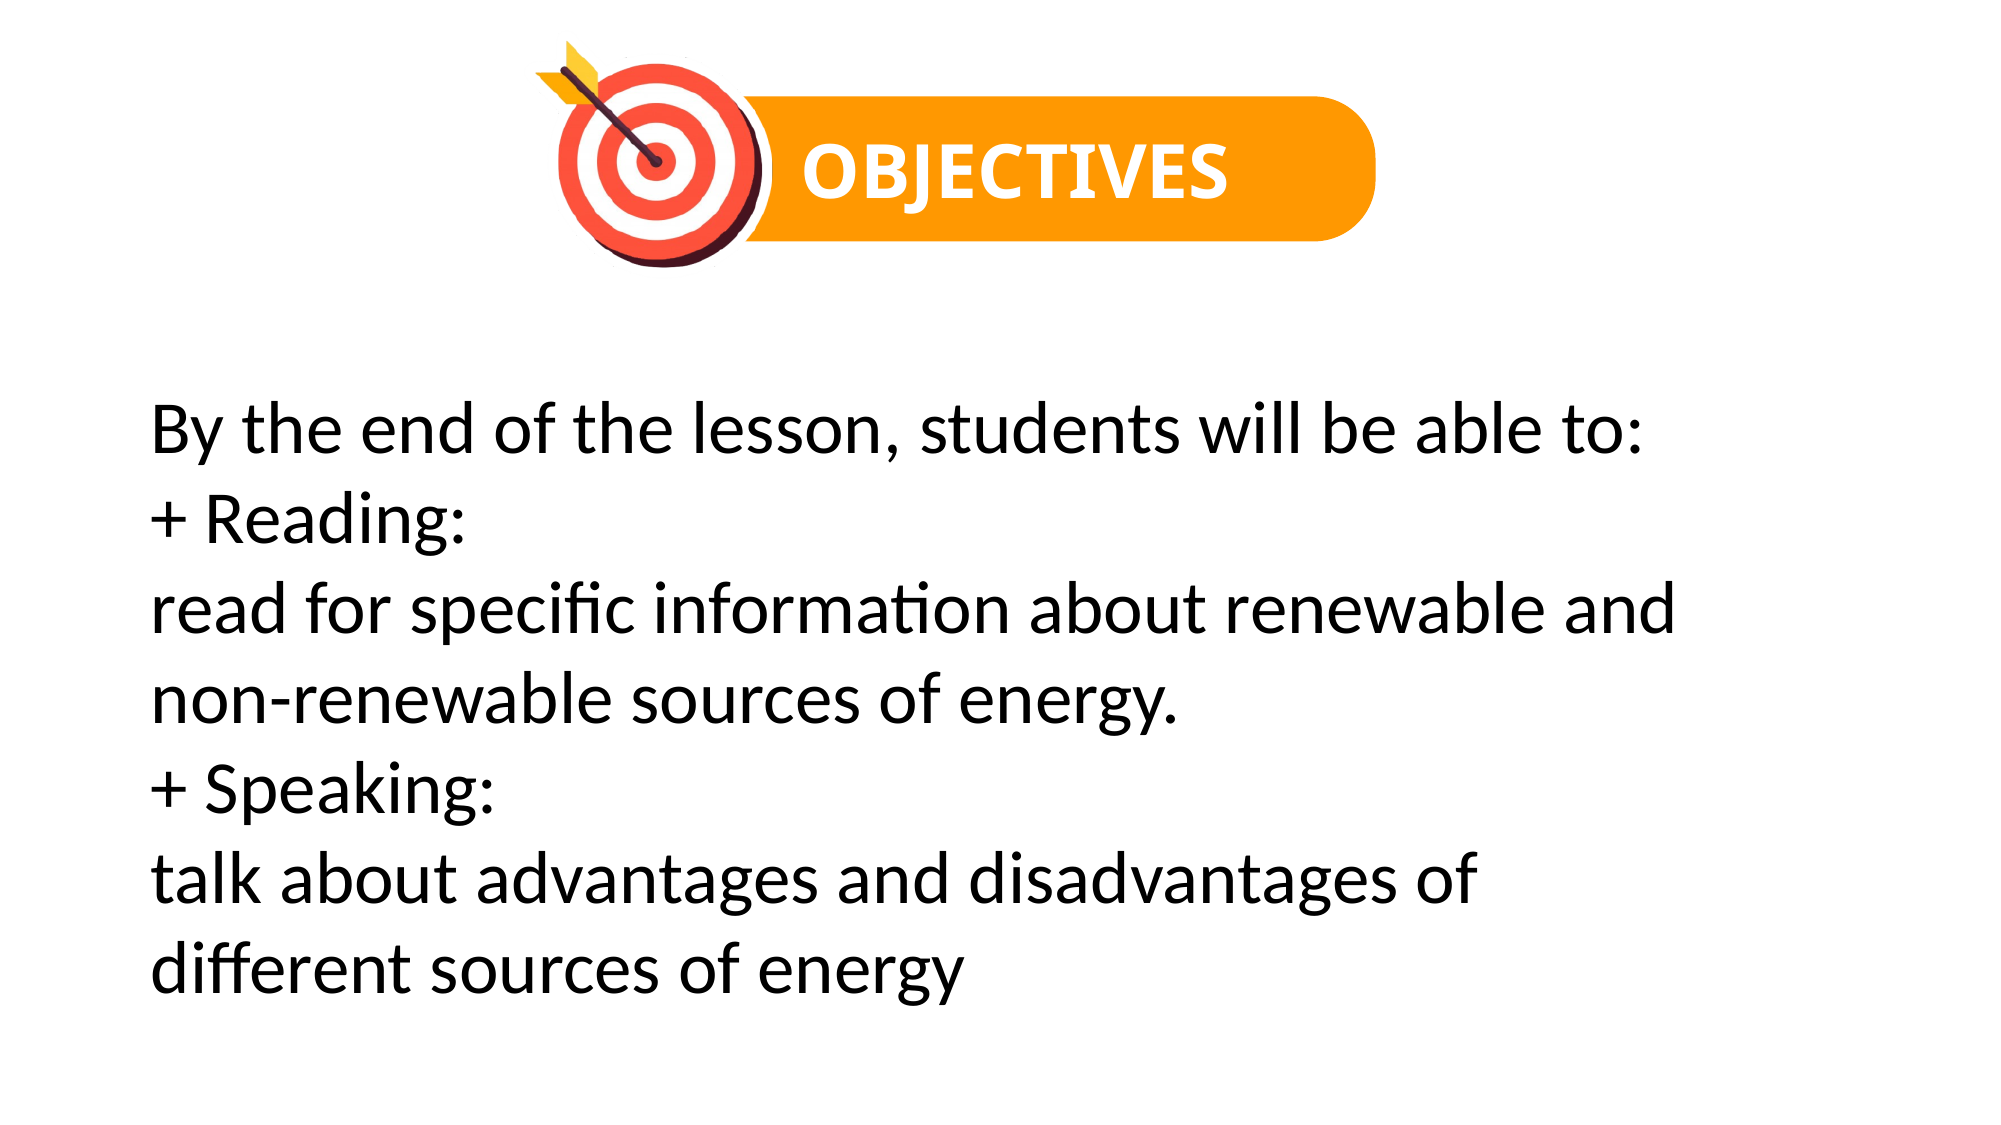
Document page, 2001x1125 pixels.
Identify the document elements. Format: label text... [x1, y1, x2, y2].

text_box By the end of the lesson, students will be able to: + Reading: read for specific information about renewable and non-renewable sources of energy. + Speaking: talk about advantages and disadvantages of different sources of energy [136, 280, 1739, 1016]
text_box [773, 95, 1377, 243]
picture [523, 23, 773, 284]
text_box OBJECTIVES [786, 115, 1330, 221]
